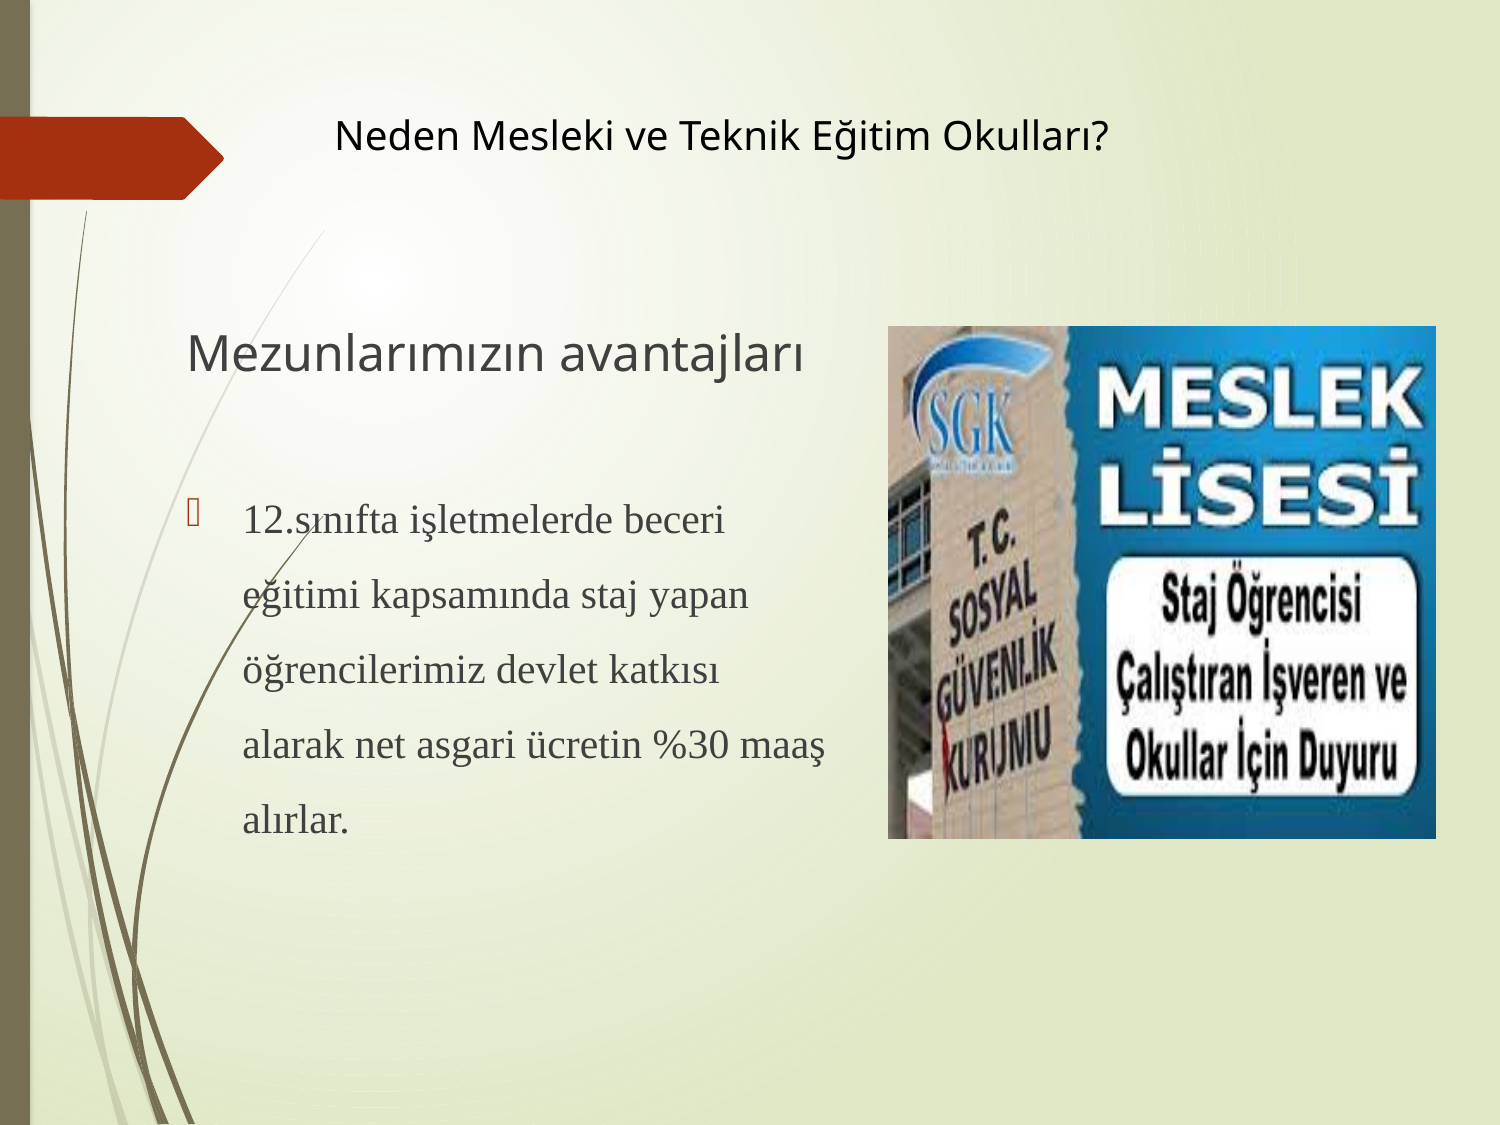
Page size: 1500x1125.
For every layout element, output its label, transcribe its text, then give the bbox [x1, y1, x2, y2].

title Neden Mesleki ve Teknik Eğitim Okulları? [319, 102, 1400, 313]
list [888, 325, 1436, 839]
list Mezunlarımızın avantajları [171, 278, 844, 551]
list 12.sınıfta işletmelerde beceri eğitimi kapsamında staj yapan öğrencilerimiz devlet katkısı alarak net asgari ücretin %30 maaş alırlar. [171, 551, 844, 970]
